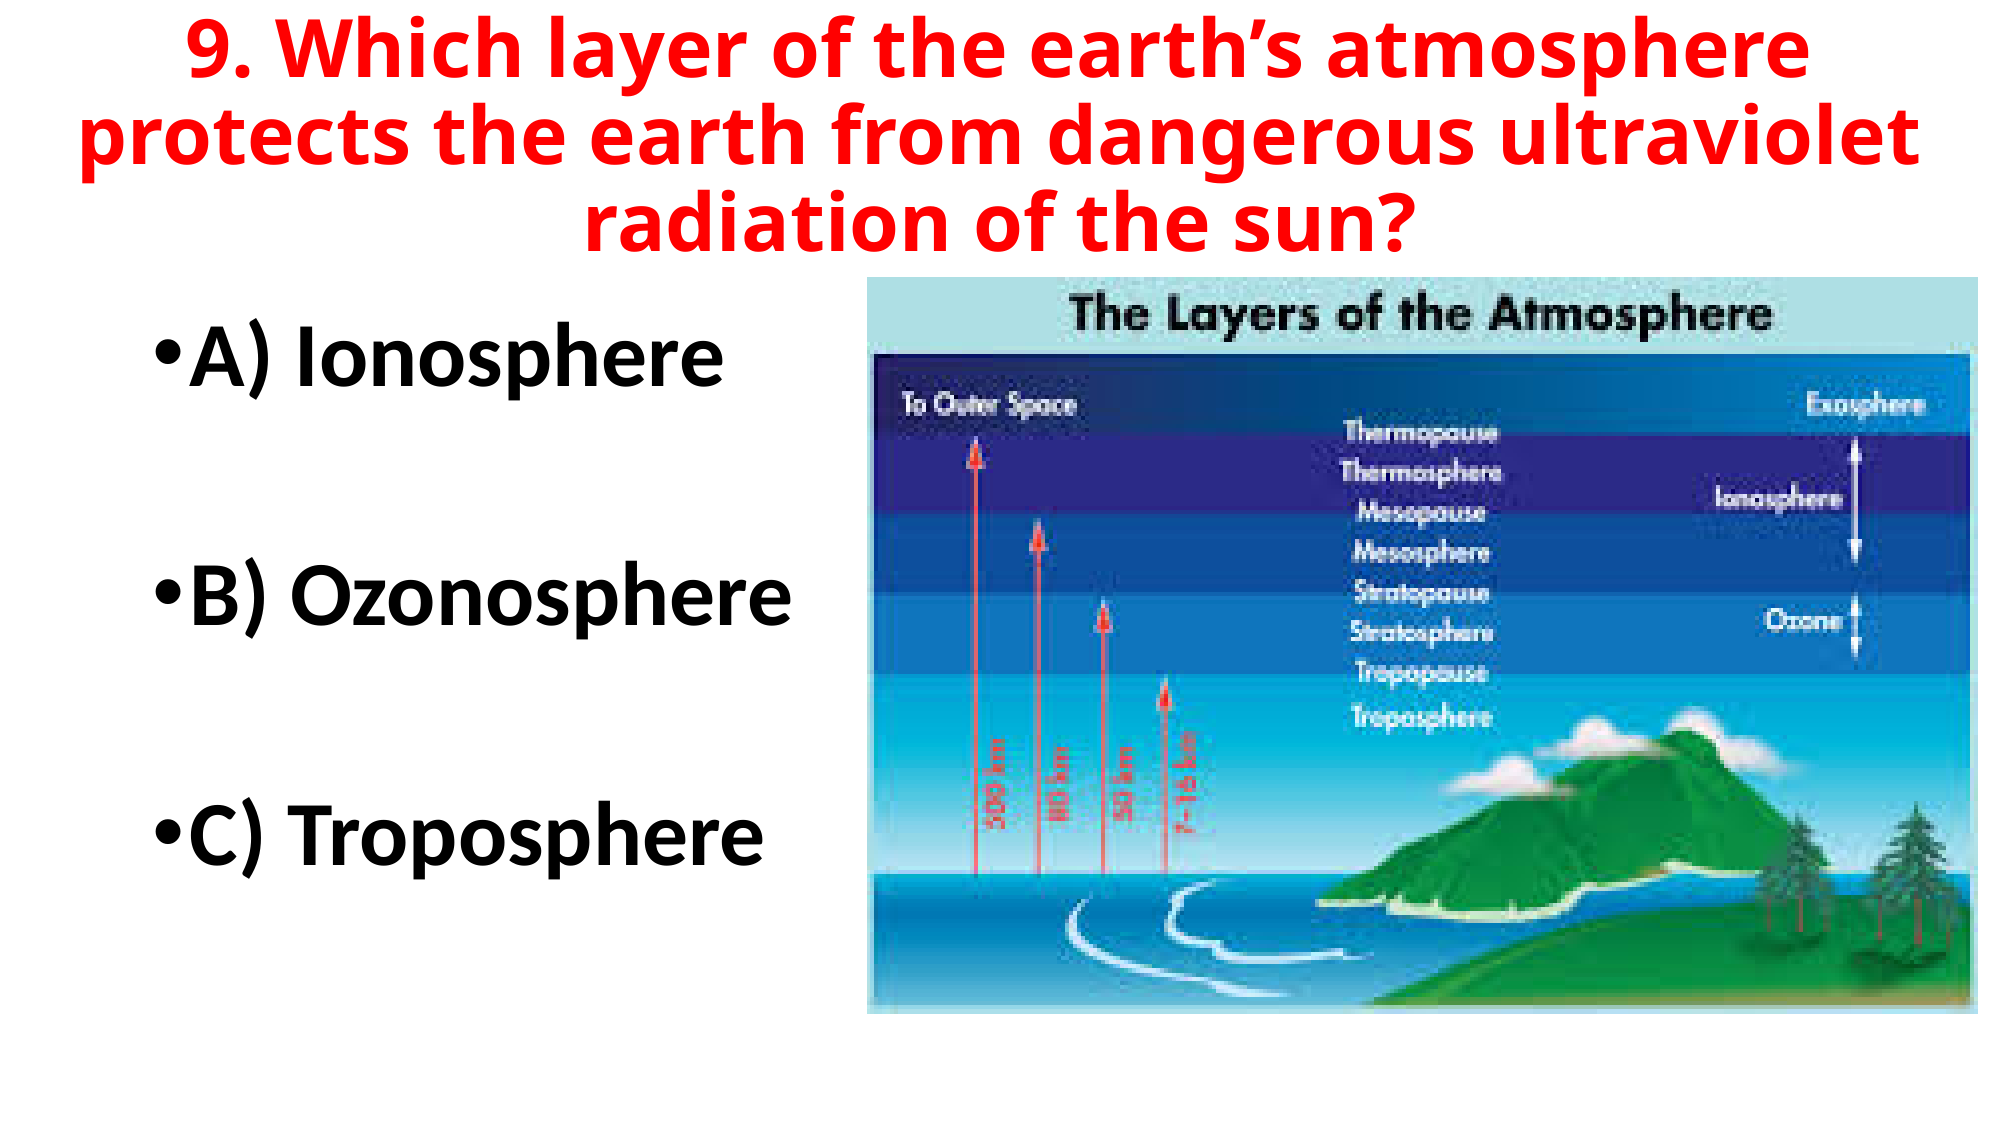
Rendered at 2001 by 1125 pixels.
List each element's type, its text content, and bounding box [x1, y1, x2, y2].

picture [867, 277, 1978, 1014]
list A) Ionosphere B) Ozonosphere C) Troposphere [137, 299, 867, 1014]
title 9. Which layer of the earth’s atmosphere protects the earth from dangerous ultraviolet radiation of the sun? [0, 0, 2000, 278]
